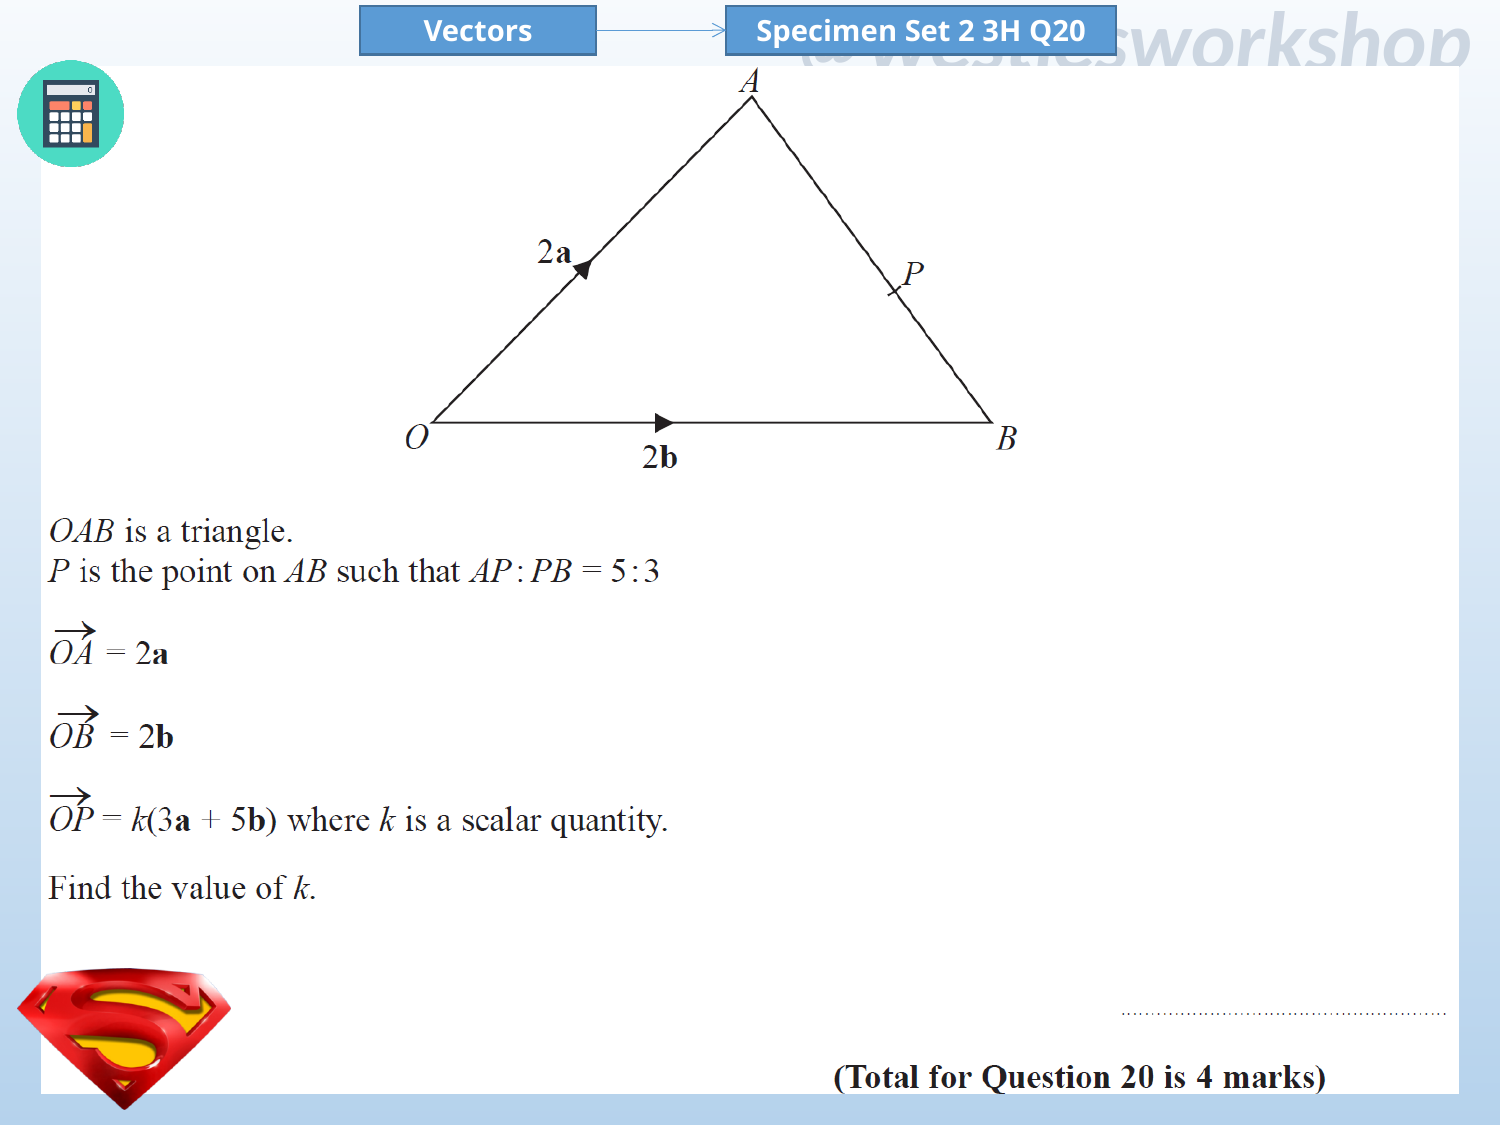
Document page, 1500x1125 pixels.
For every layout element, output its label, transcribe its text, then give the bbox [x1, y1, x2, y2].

text_box Specimen Set 2 3H Q20 [725, 5, 1117, 56]
text_box Vectors [359, 5, 597, 56]
picture [17, 60, 1459, 1110]
